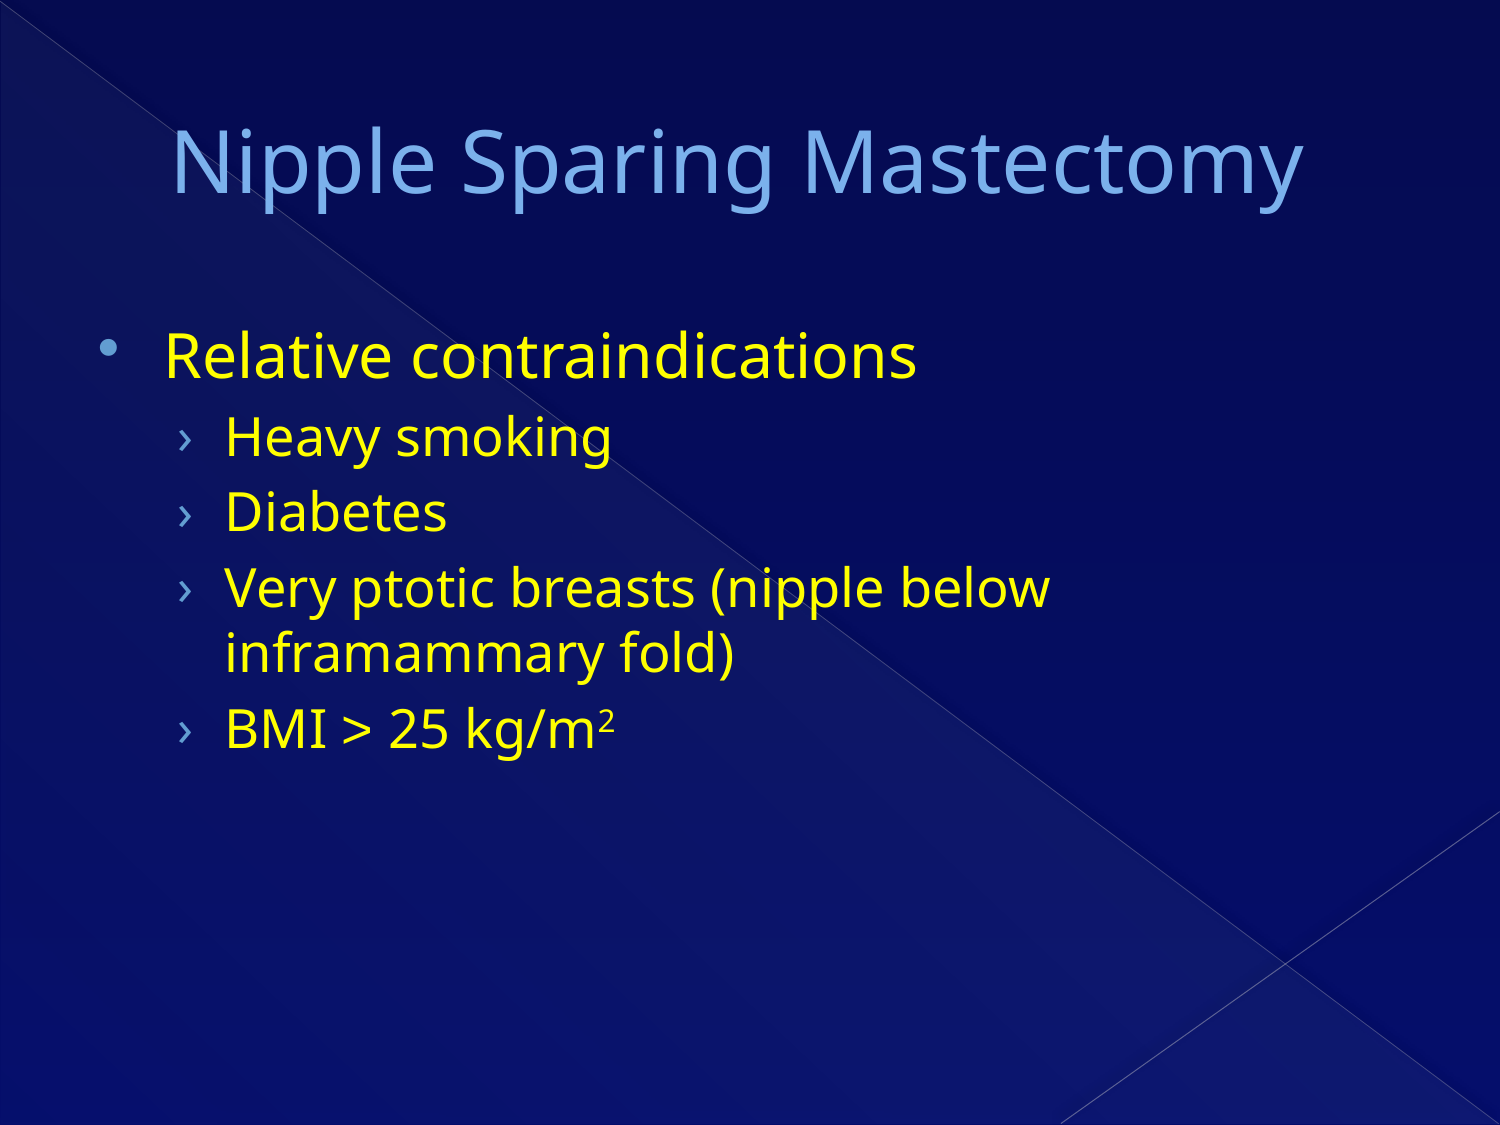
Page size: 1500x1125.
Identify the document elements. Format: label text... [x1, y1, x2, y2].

title Nipple Sparing Mastectomy [75, 43, 1425, 274]
list Relative contraindications Heavy smoking Diabetes Very ptotic breasts (nipple below inframammary fold) BMI > 25 kg/m2 [75, 308, 1425, 1059]
